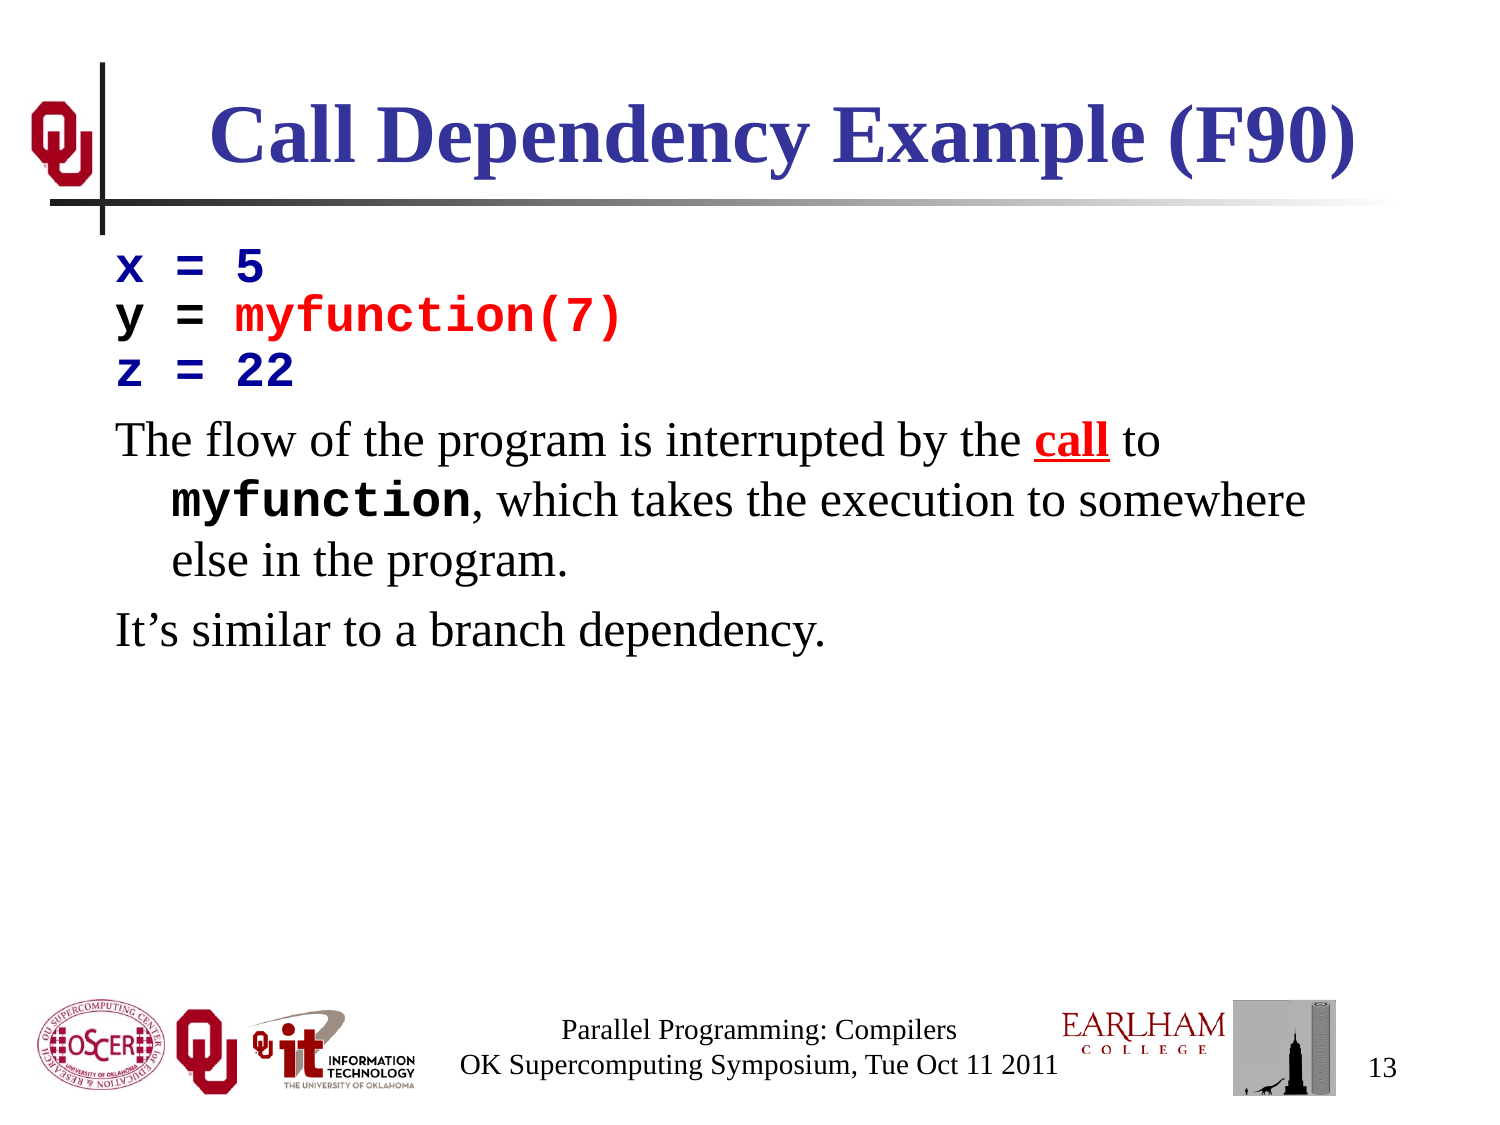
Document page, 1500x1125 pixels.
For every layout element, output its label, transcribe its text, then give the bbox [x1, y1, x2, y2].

picture [174, 999, 425, 1099]
picture [1293, 1000, 1336, 1015]
slide_number 13 [1199, 1015, 1413, 1091]
picture [1241, 1091, 1336, 1096]
list x = 5 y = myfunction(7) z = 22 The flow of the program is interrupted by the call to myfunction, which takes the execution to somewhere else in the program. It’s similar to a branch dependency. [99, 224, 1401, 988]
footer Parallel Programming: Compilers OK Supercomputing Symposium, Tue Oct 11 2011 [431, 1012, 1088, 1088]
title Call Dependency Example (F90) [124, 74, 1442, 187]
picture [37, 999, 165, 1090]
picture [1088, 1012, 1225, 1054]
picture [29, 99, 94, 189]
